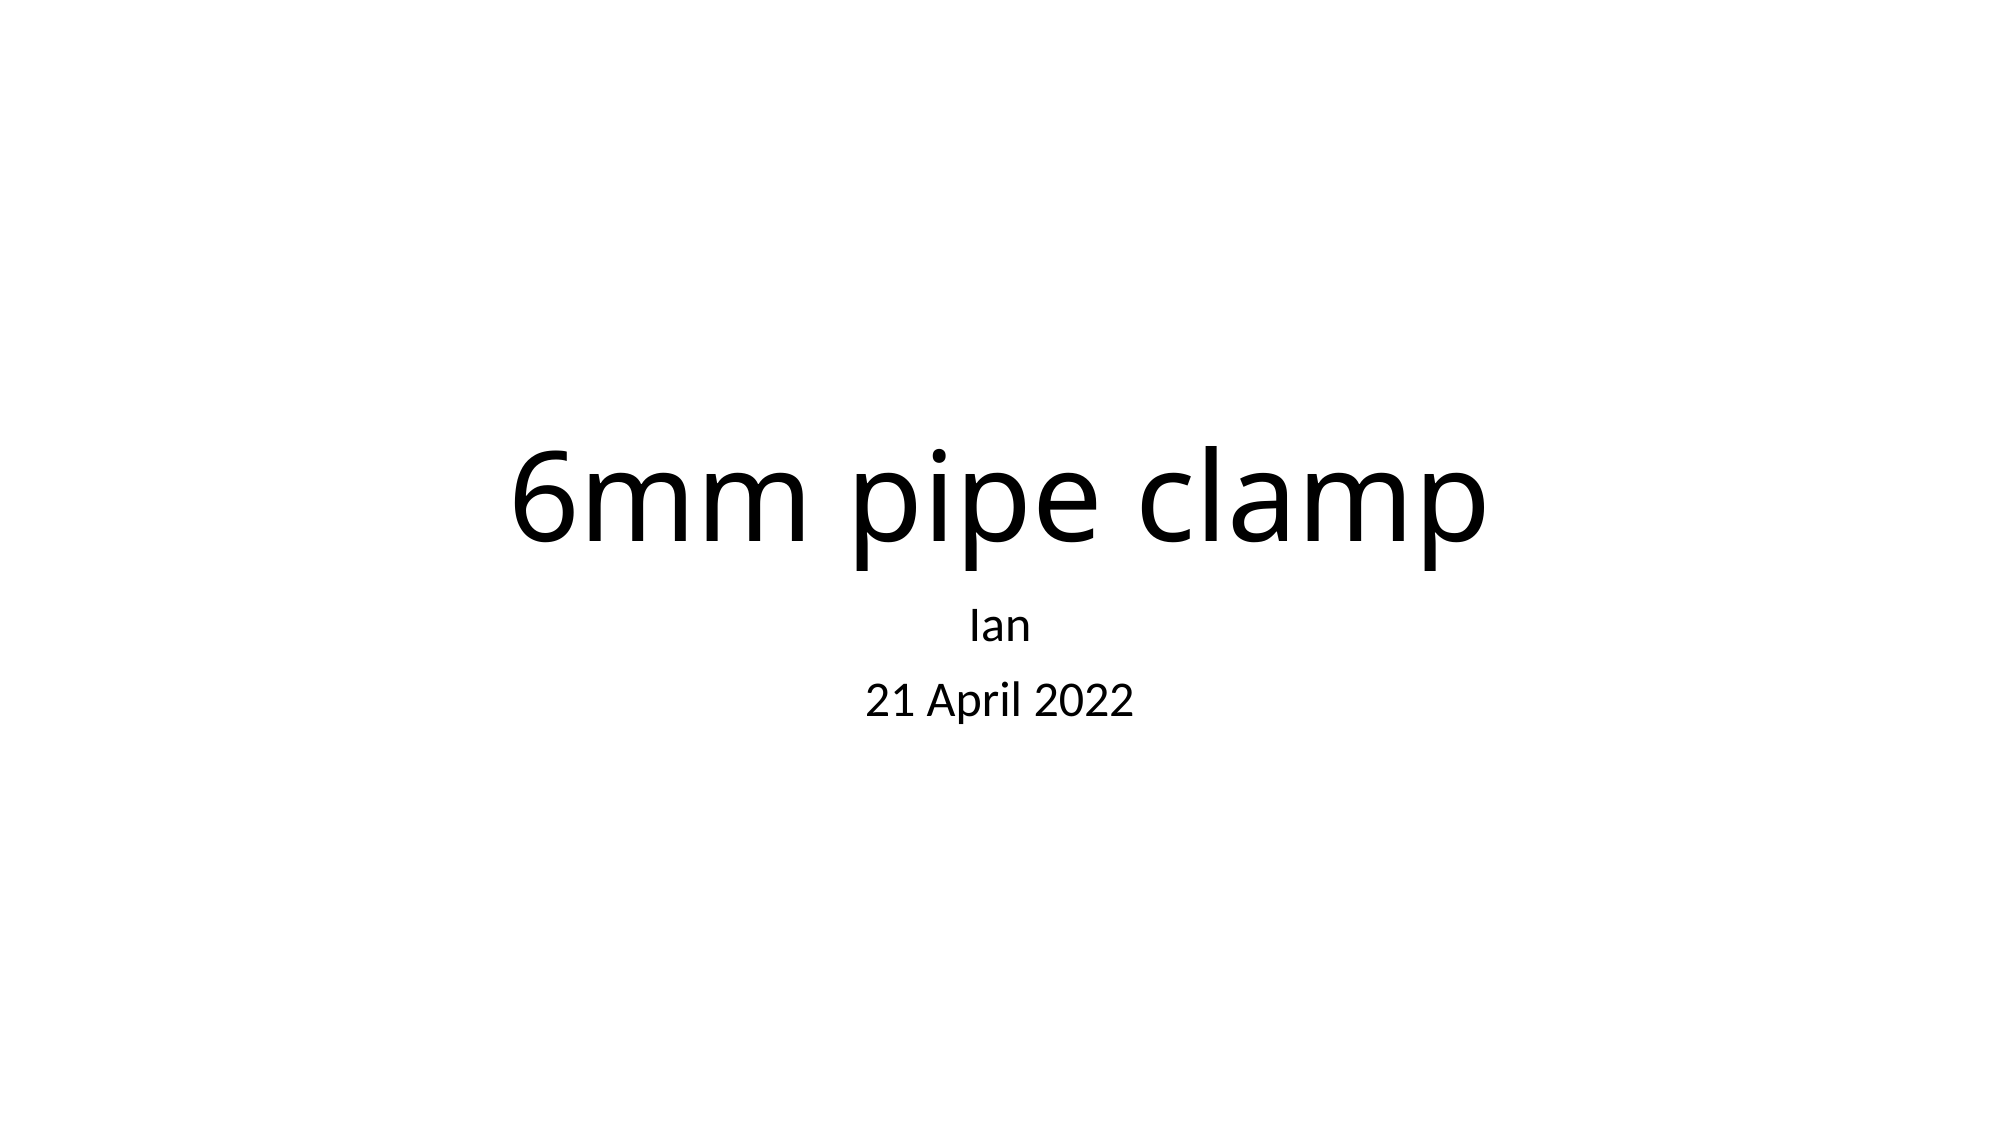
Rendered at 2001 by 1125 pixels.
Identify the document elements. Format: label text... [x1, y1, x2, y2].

title 6mm pipe clamp [249, 184, 1750, 576]
subtitle Ian 21 April 2022 [249, 590, 1750, 863]
